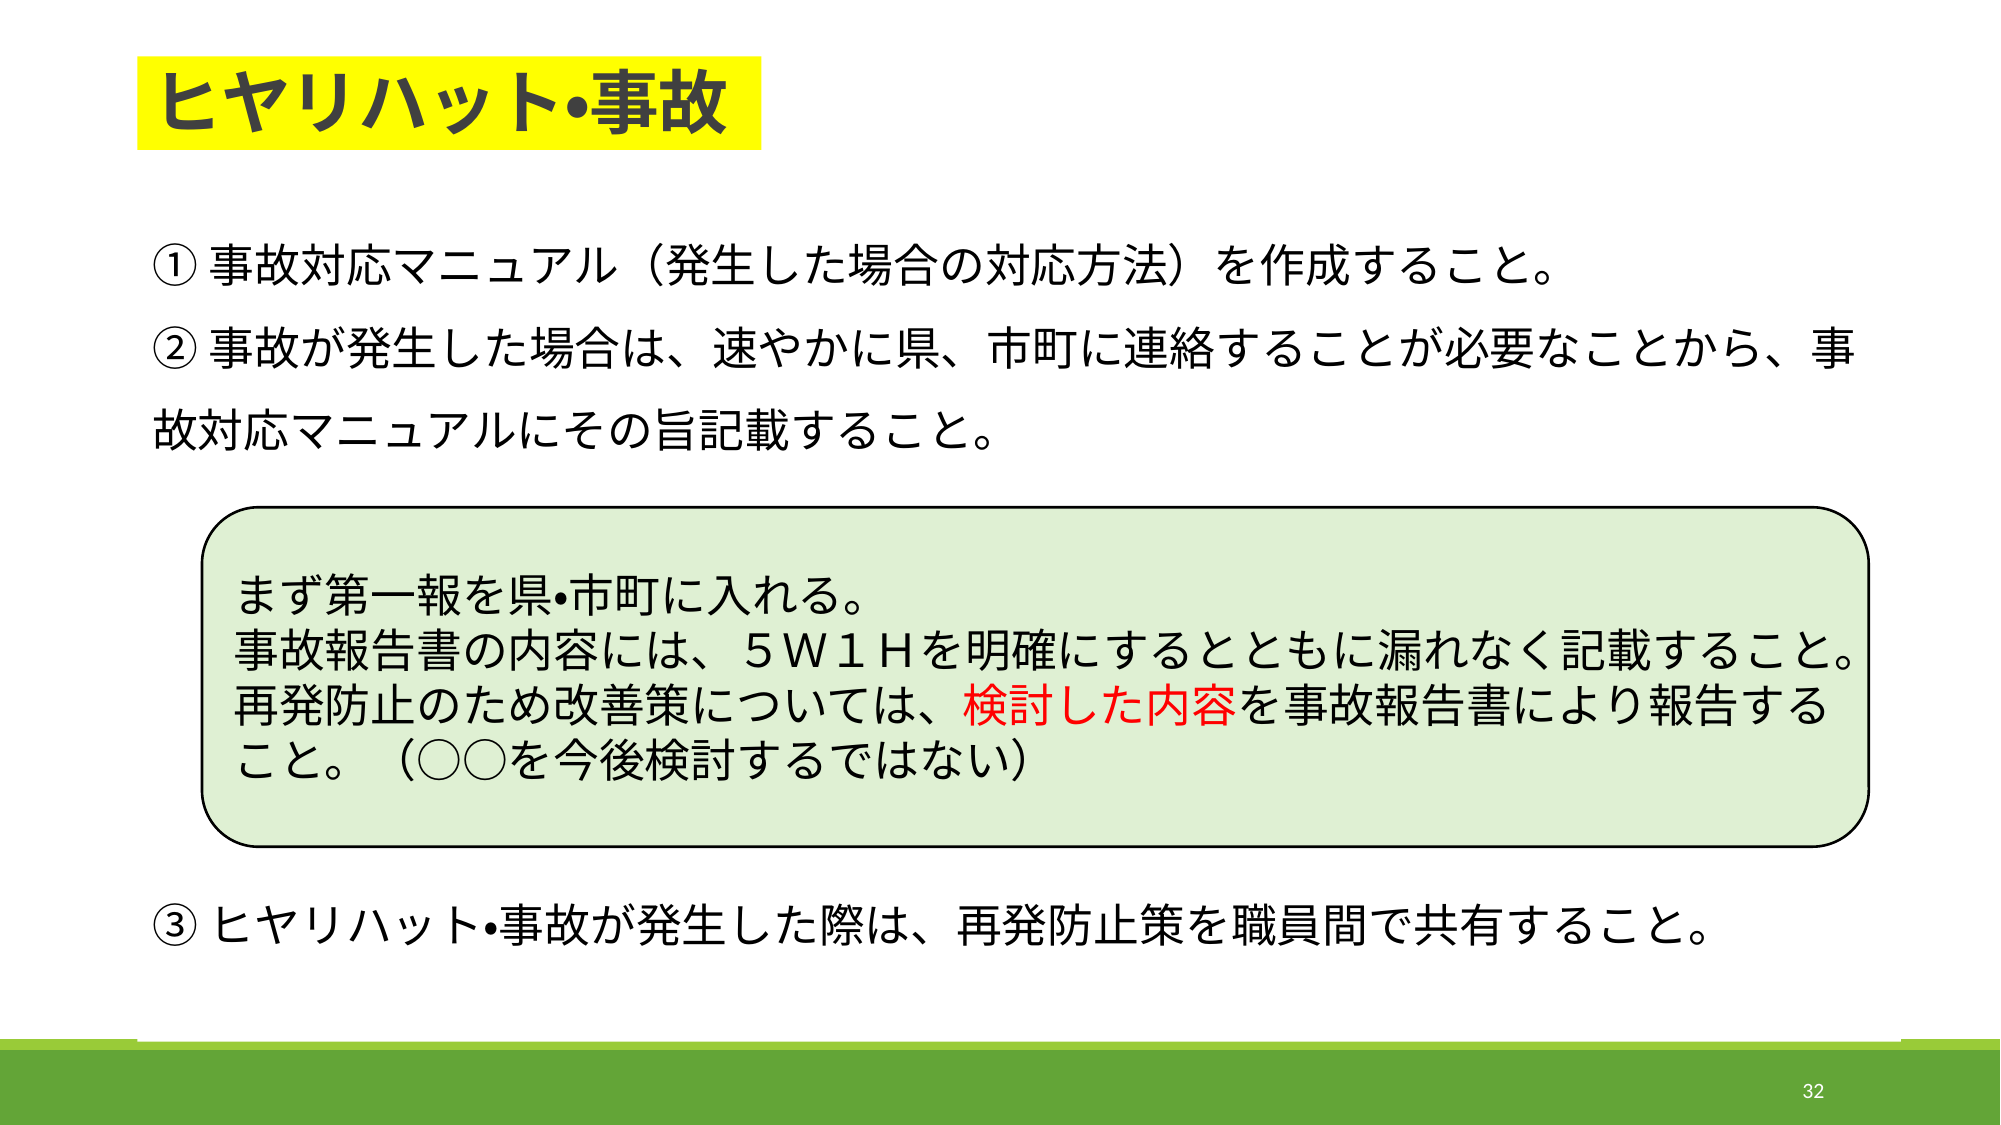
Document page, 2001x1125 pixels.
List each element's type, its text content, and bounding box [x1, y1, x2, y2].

title ヒヤリハット・事故 [137, 56, 762, 150]
text_box ①事故対応マニュアル（発生した場合の対応方法）を作成すること。 ②事故が発生した場合は、速やかに県、市町に連絡することが必要なことから、事故対応マニュアルにその旨記載すること。 ③ヒヤリハット・事故が発生した際は、再発防止策を職員間で共有すること。 [136, 201, 1902, 1043]
text_box まず第一報を県・市町に入れる。 事故報告書の内容には、５Ｗ１Ｈを明確にするとともに漏れなく記載すること。 再発防止のため改善策については、検討した内容を事故報告書により報告すること。（○○を今後検討するではない） [200, 505, 1871, 849]
slide_number 32 [1624, 1059, 1840, 1120]
